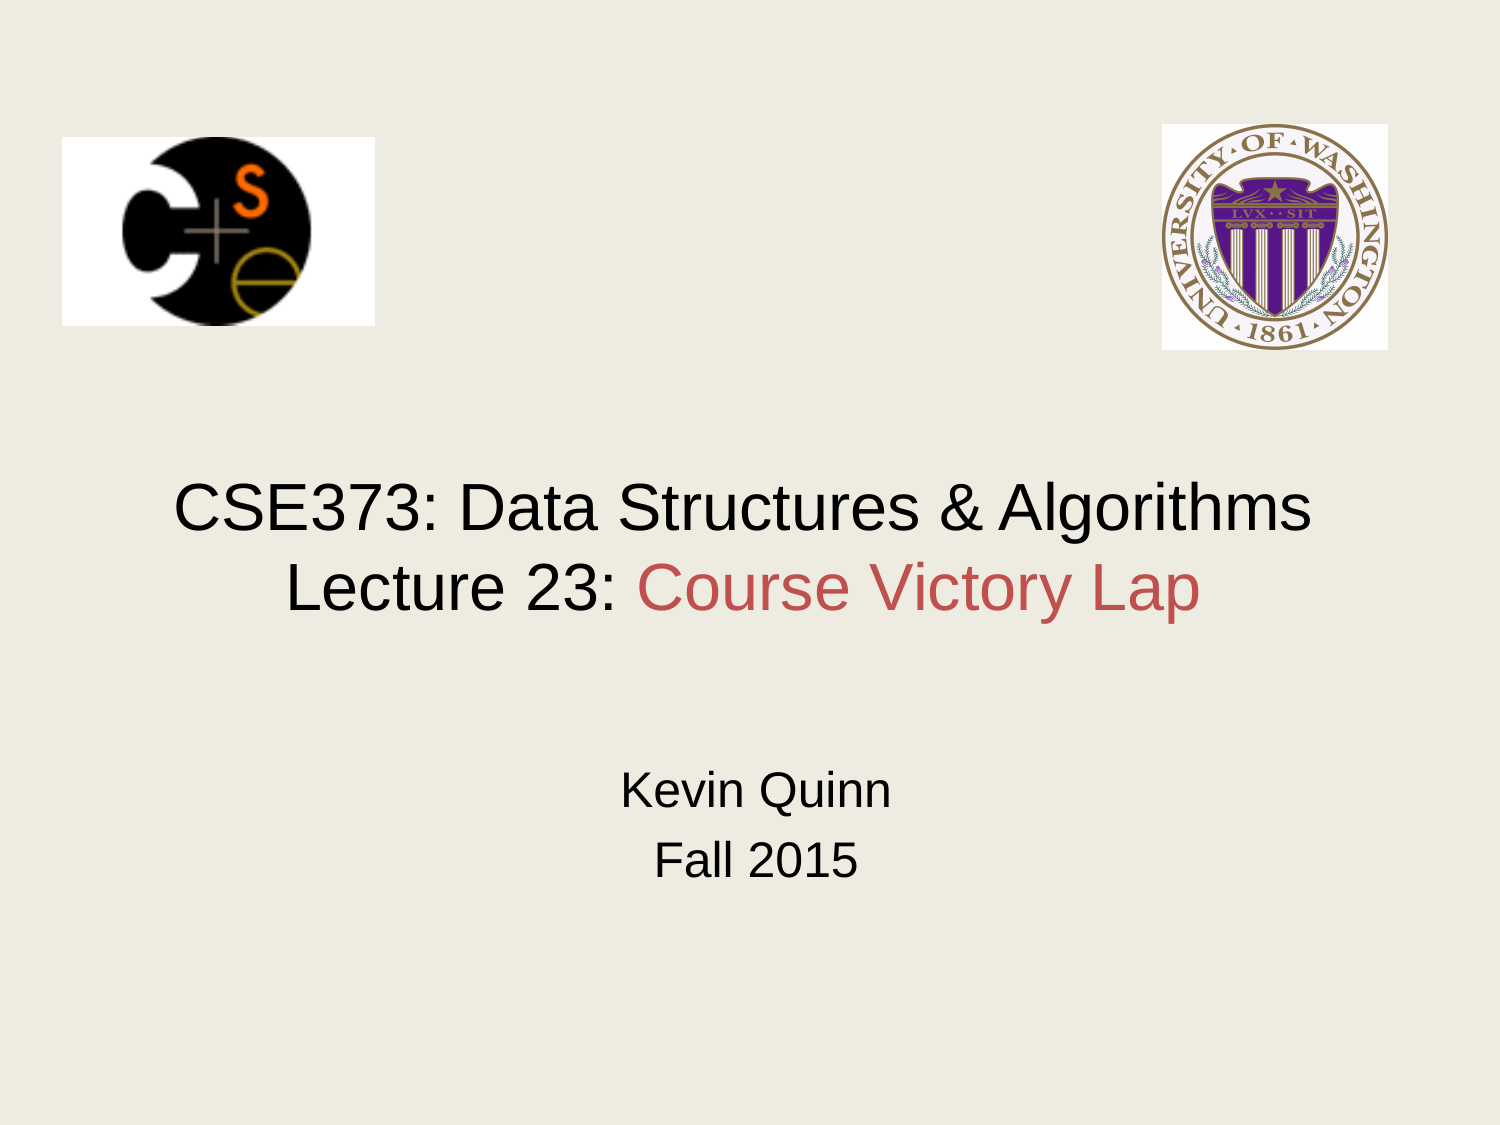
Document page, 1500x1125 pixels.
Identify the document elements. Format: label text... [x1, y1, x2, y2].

picture [62, 137, 376, 326]
picture [1162, 124, 1388, 351]
subtitle Kevin Quinn Fall 2015 [212, 749, 1301, 951]
title CSE373: Data Structures & Algorithms Lecture 23: Course Victory Lap [62, 424, 1426, 663]
